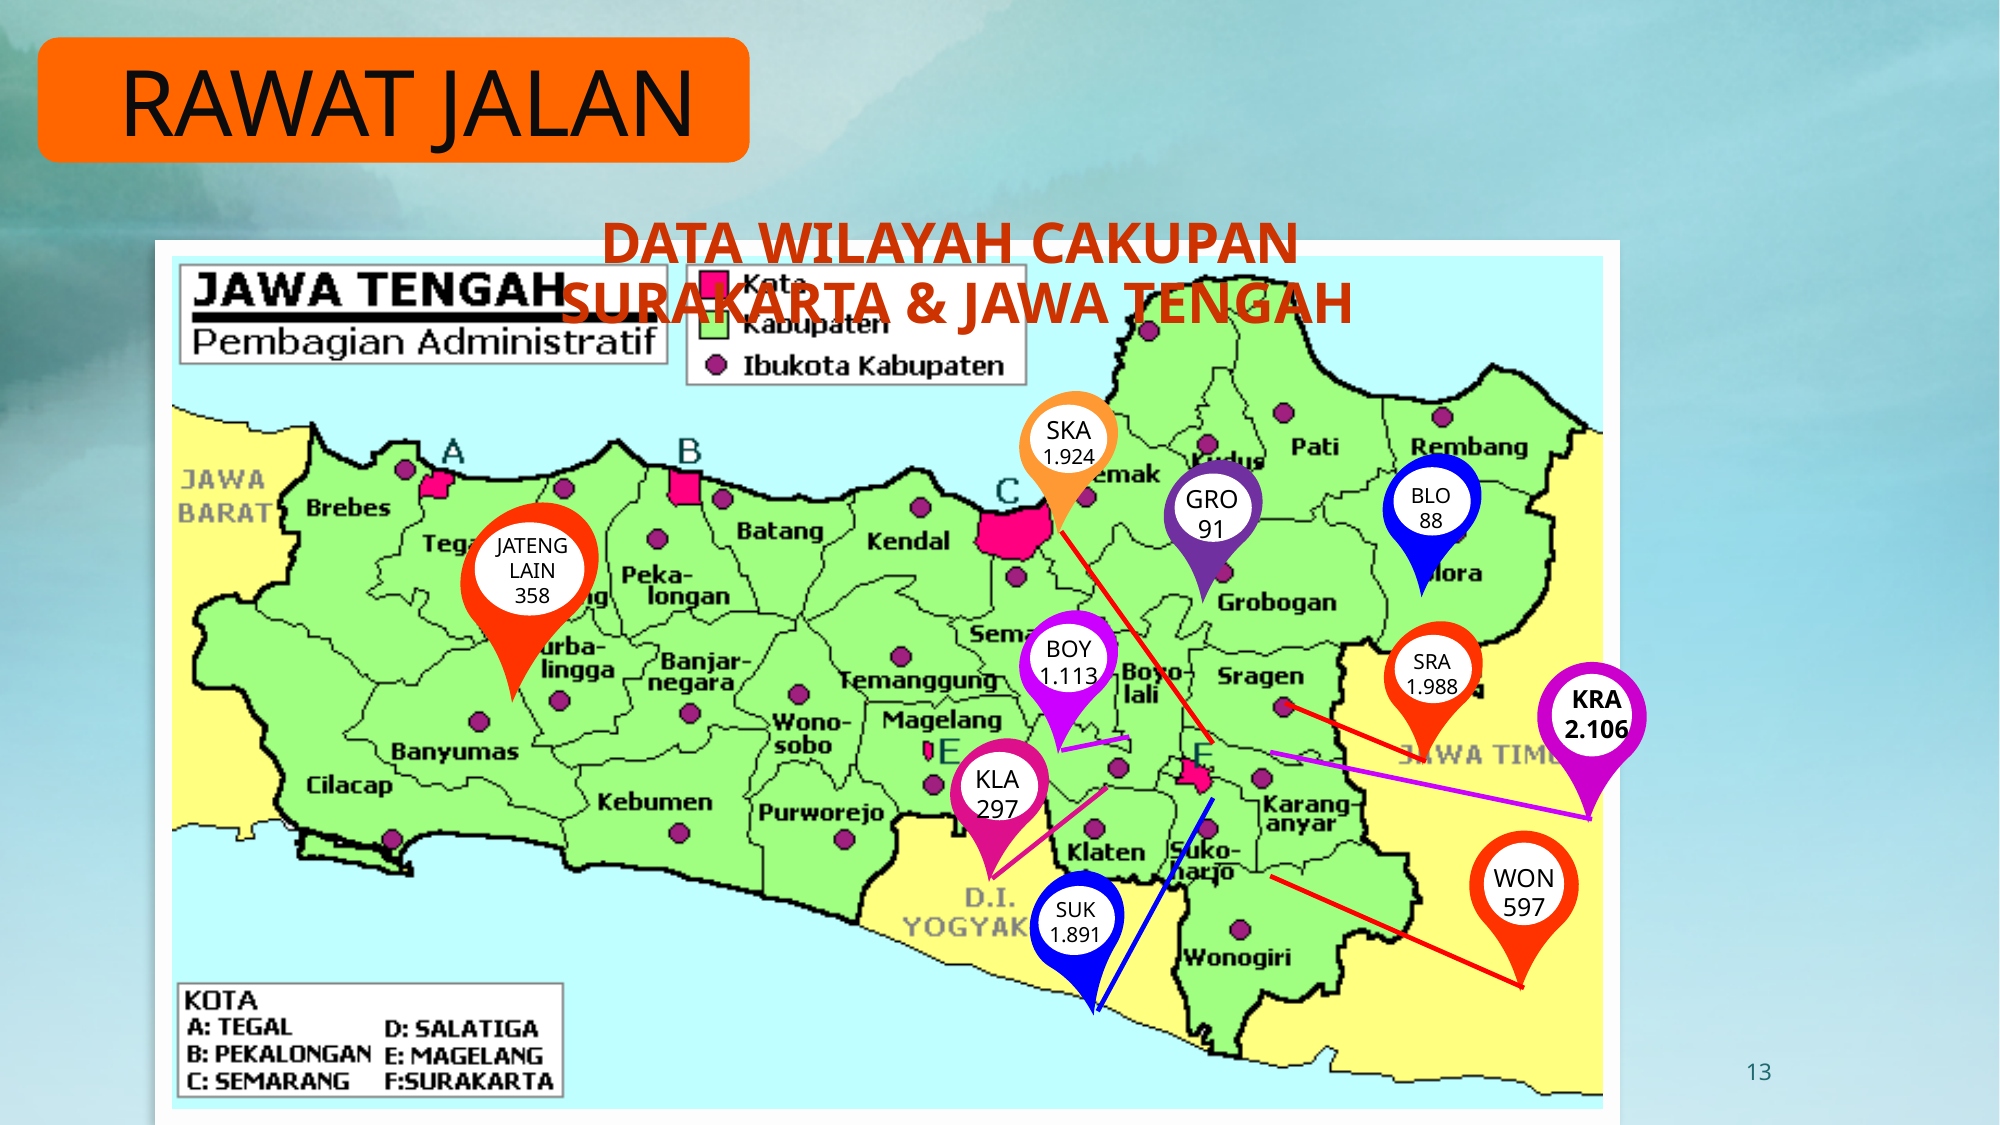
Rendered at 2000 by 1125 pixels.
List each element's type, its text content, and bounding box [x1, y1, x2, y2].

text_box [171, 256, 1650, 1109]
text_box RAWAT JALAN [103, 37, 715, 163]
slide_number 13 [1650, 1042, 1788, 1103]
picture [0, 0, 2000, 1125]
text_box [36, 36, 751, 164]
title DATA WILAYAH CAKUPAN SURAKARTA & JAWA TENGAH [347, 169, 1570, 256]
